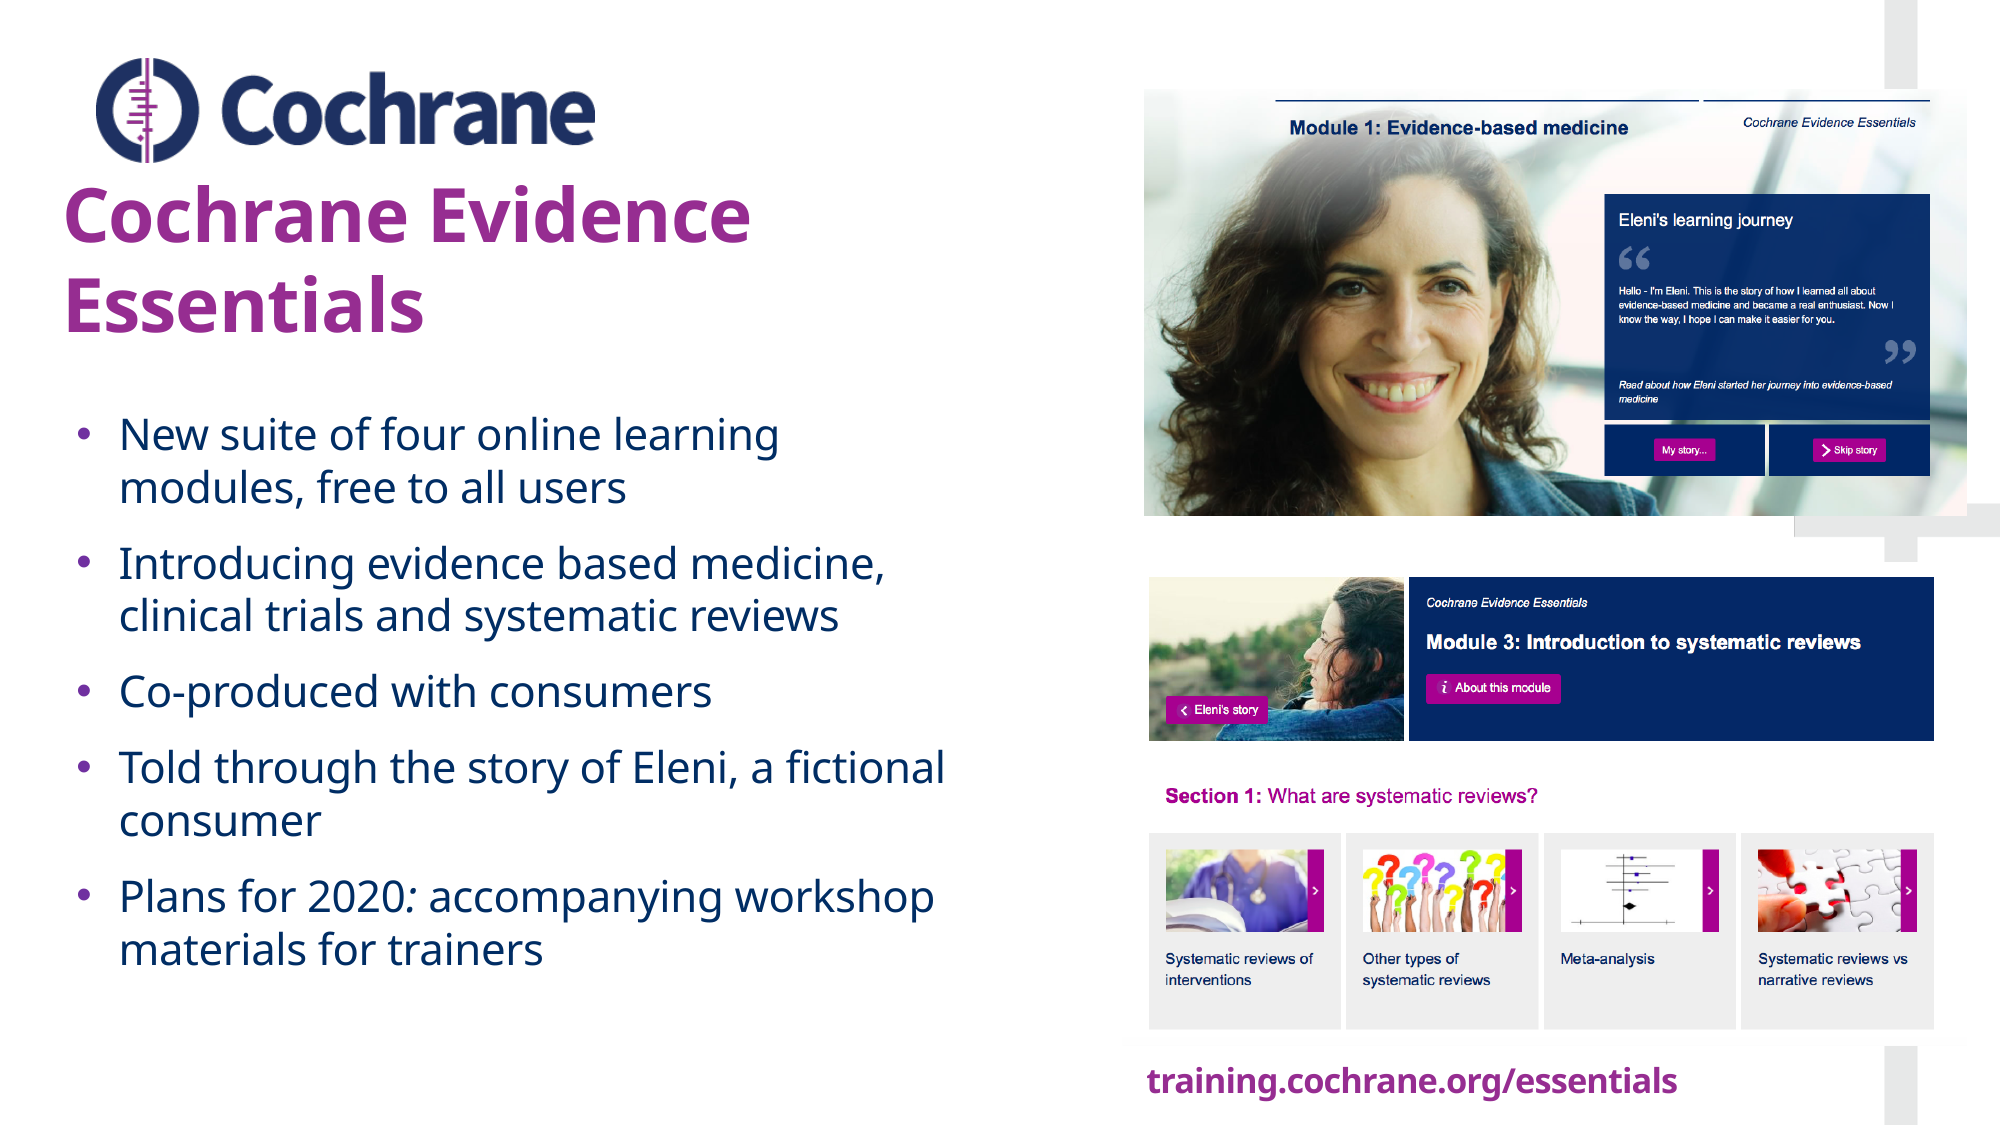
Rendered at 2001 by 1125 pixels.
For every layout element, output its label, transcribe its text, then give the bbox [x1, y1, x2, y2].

text_box New suite of four online learning modules, free to all users Introducing evidence based medicine, clinical trials and systematic reviews Co-produced with consumers Told through the story of Eleni, a fictional consumer Plans for 2020: accompanying workshop materials for trainers [61, 399, 975, 1028]
text_box training.cochrane.org/essentials [1057, 1048, 1674, 1112]
picture [1122, 0, 2000, 1125]
picture [96, 58, 595, 163]
title Cochrane Evidence Essentials [62, 203, 1105, 348]
